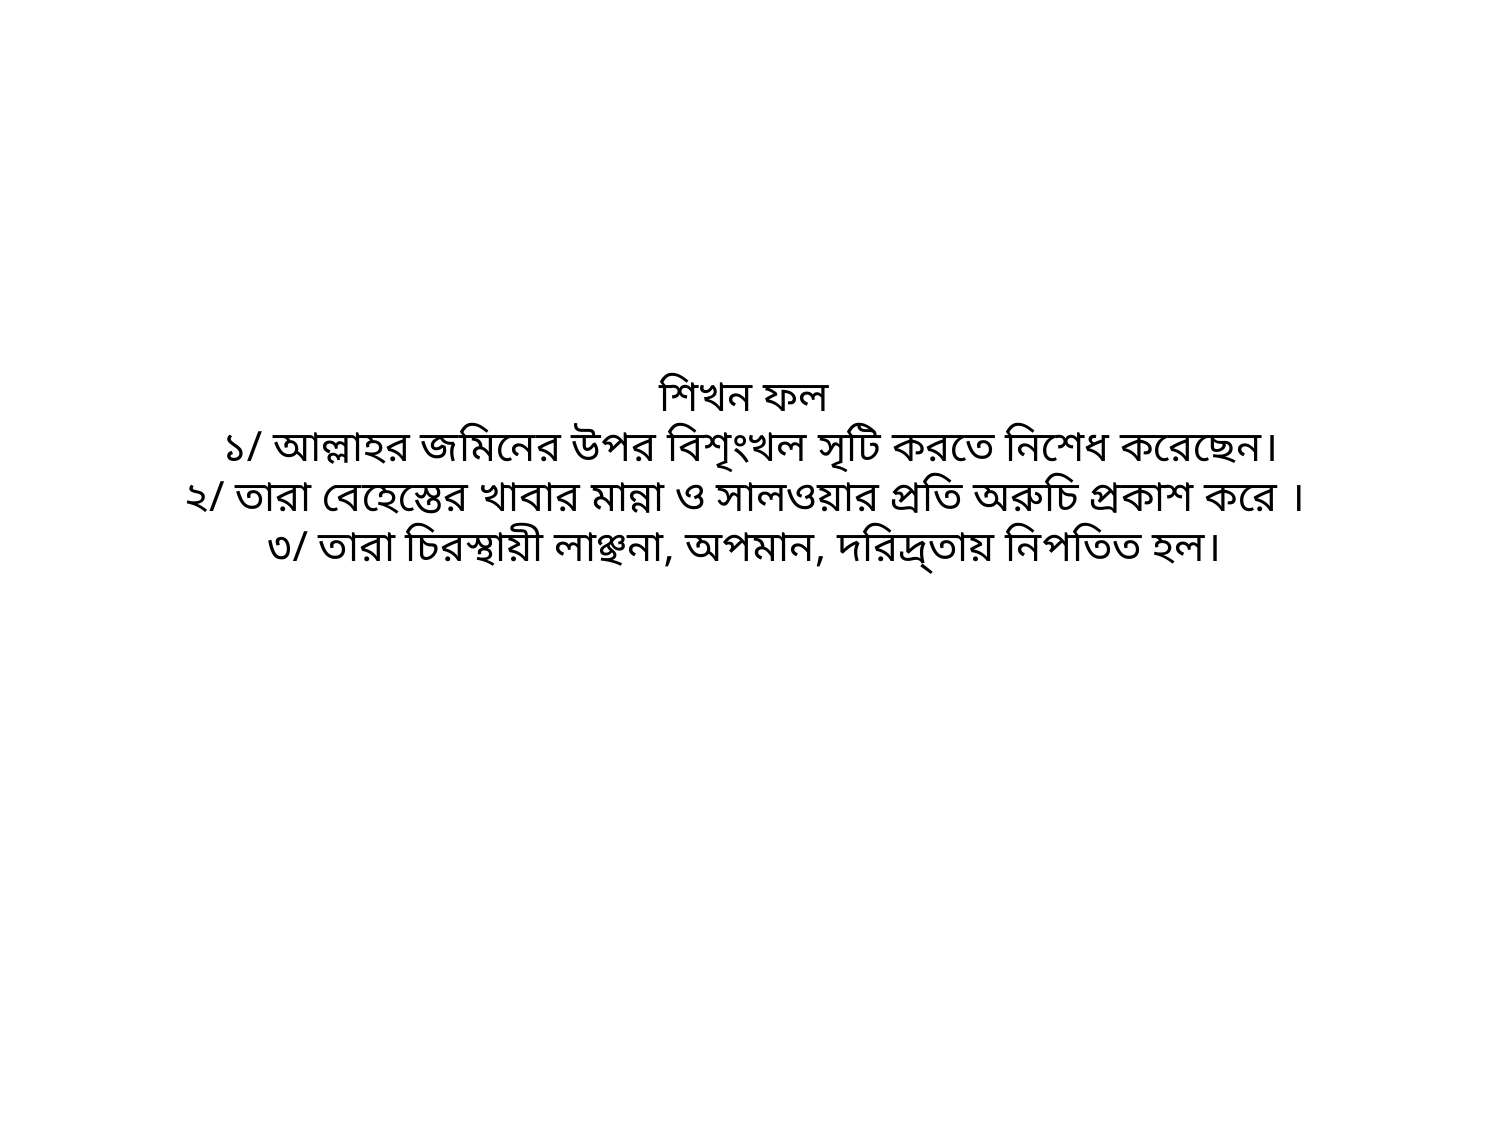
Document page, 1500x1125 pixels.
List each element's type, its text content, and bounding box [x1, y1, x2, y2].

title শিখন ফল ১/ আল্লাহর জমিনের উপর বিশৃংখল সৃটি করতে নিশেধ করেছেন। ২/ তারা বেহেস্তের খাবার মান্না ও সালওয়ার প্রতি অরুচি প্রকাশ করে । ৩/ তারা চিরস্থায়ী লাঞ্ছনা, অপমান, দরিদ্র্তায় নিপতিত হল। [112, 349, 1388, 591]
